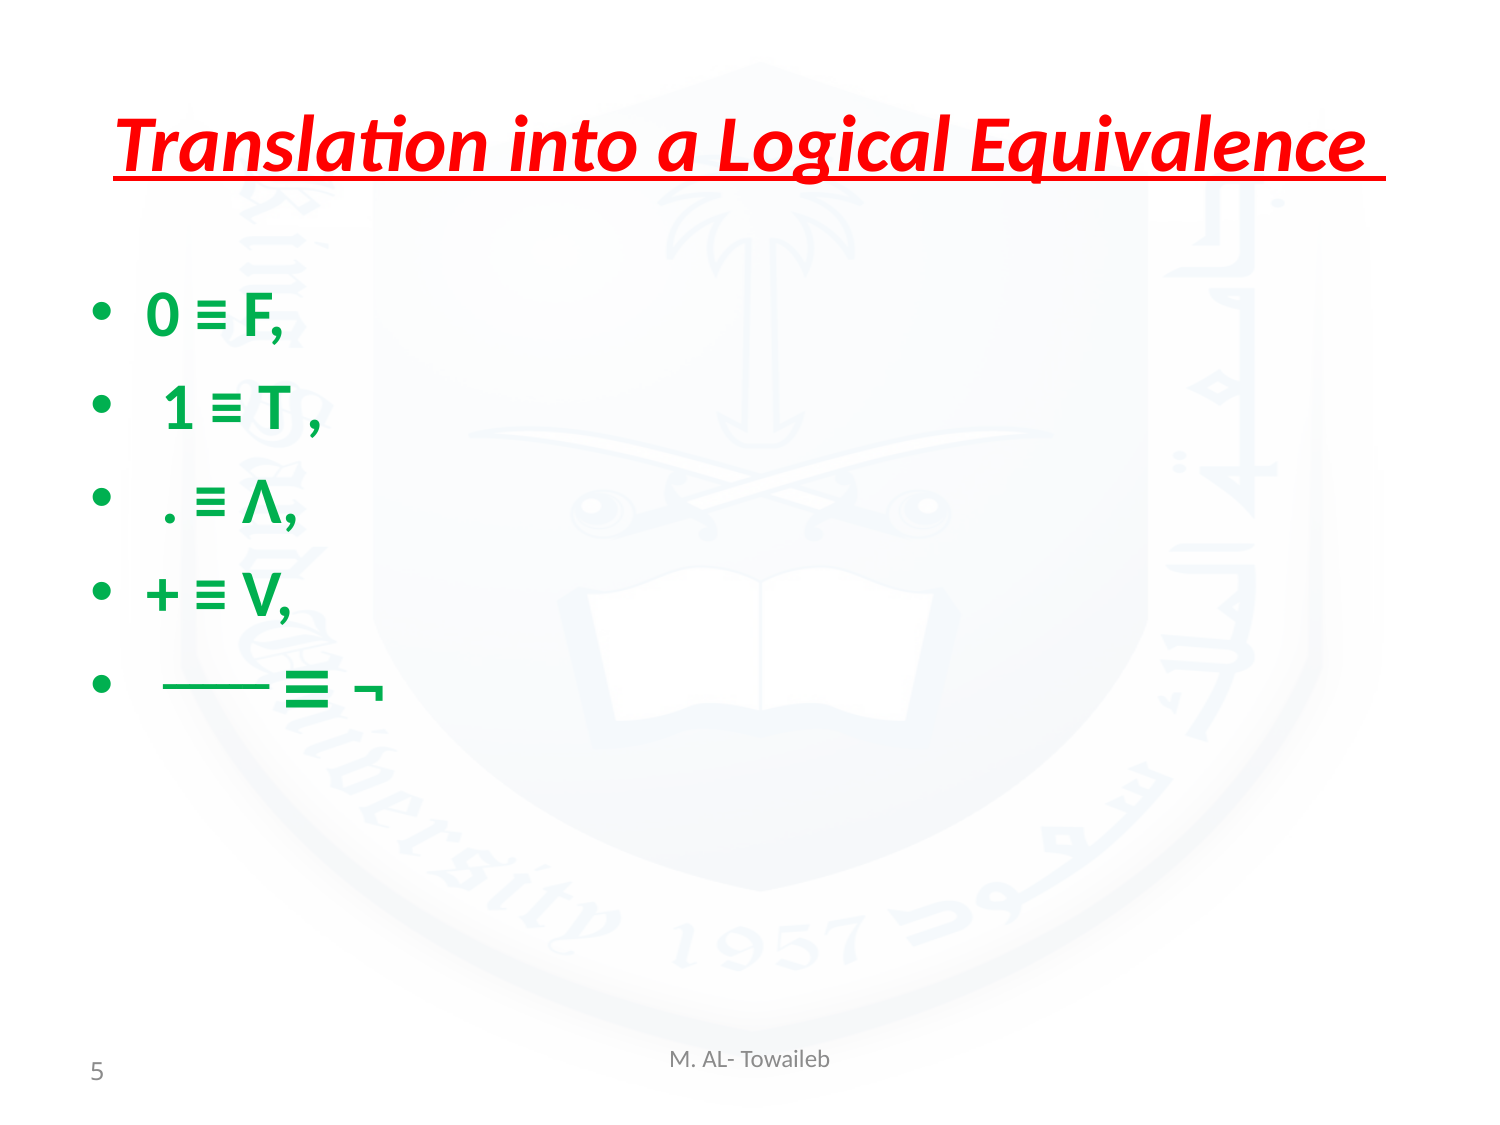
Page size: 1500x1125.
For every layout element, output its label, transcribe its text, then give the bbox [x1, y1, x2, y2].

title Translation into a Logical Equivalence [75, 45, 1425, 233]
slide_number 5 [75, 1042, 425, 1103]
list 0 ≡ F, 1 ≡ T , . ≡ Λ, + ≡ V, ــــــــ ≡ ¬ [75, 262, 1425, 1005]
footer M. AL- Towaileb [512, 1042, 988, 1103]
